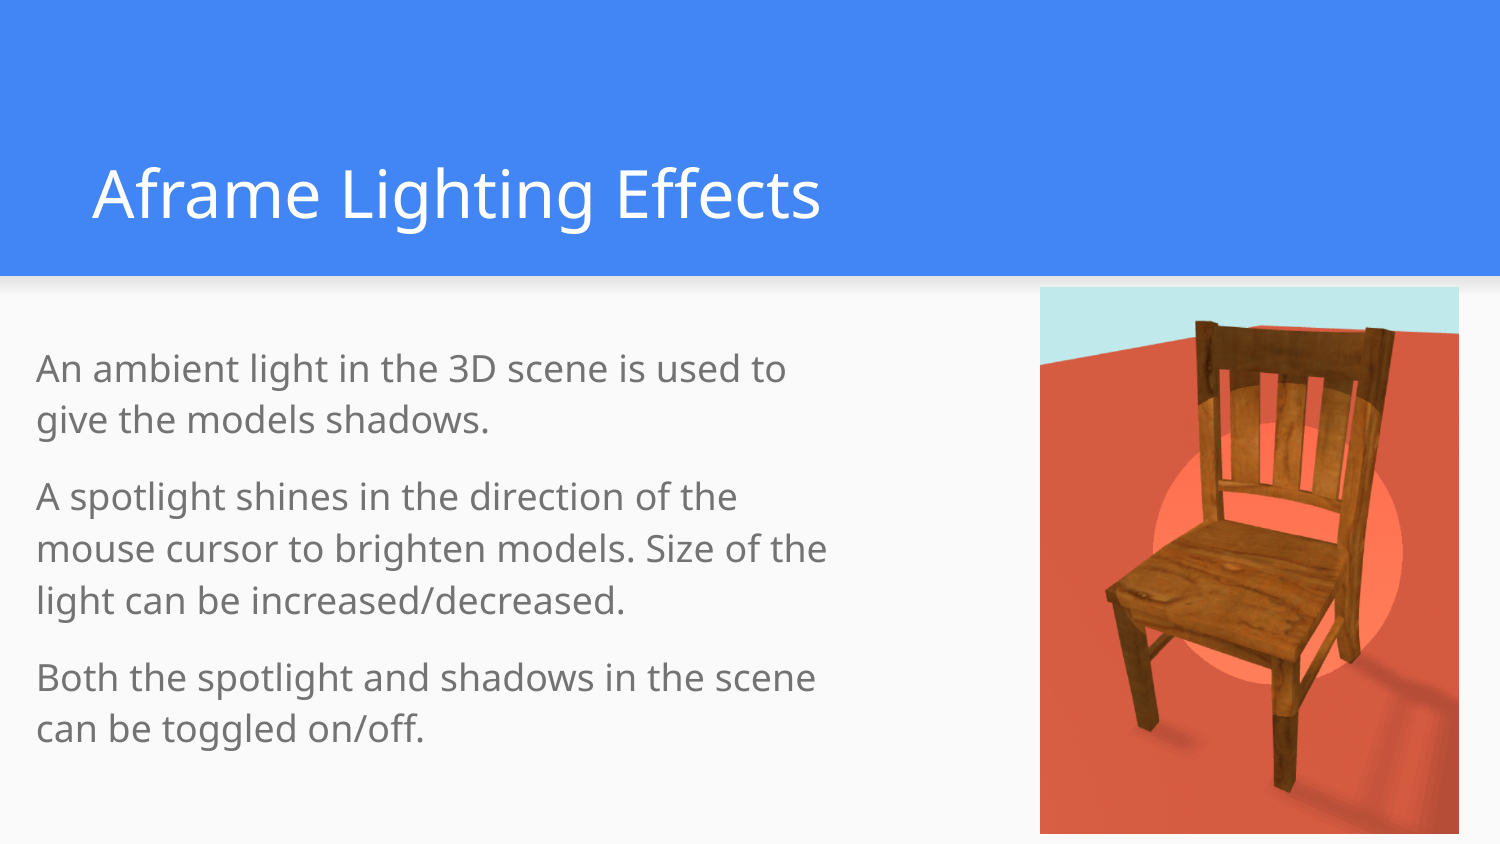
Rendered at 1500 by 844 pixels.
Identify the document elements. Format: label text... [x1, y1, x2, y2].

picture [1039, 286, 1459, 835]
list An ambient light in the 3D scene is used to give the models shadows. A spotlight shines in the direction of the mouse cursor to brighten models. Size of the light can be increased/decreased. Both the spotlight and shadows in the scene can be toggled on/off. [20, 323, 853, 768]
title Aframe Lighting Effects [77, 121, 1427, 248]
